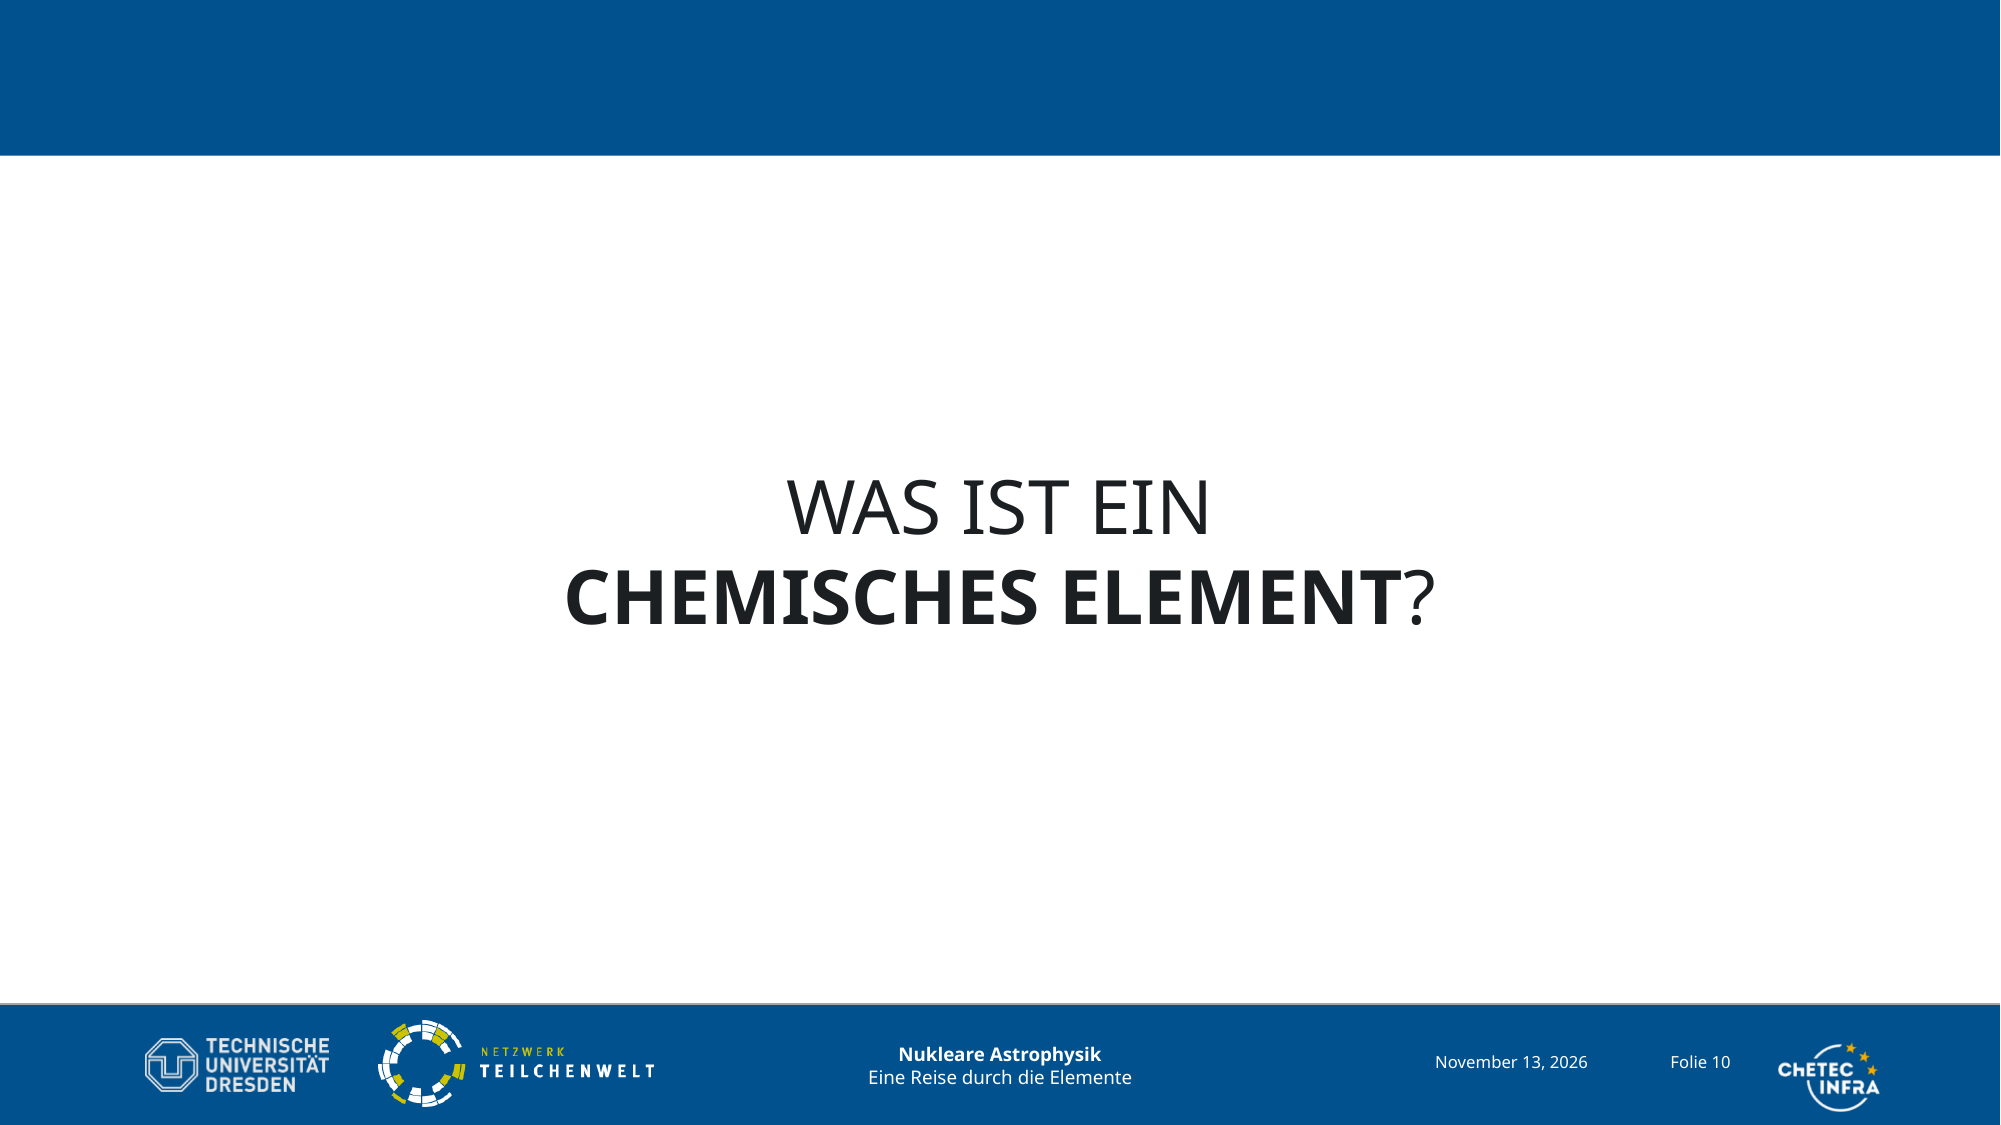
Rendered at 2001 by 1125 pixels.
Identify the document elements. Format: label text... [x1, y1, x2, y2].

picture [378, 1020, 654, 1107]
picture [1778, 1033, 1880, 1121]
list Was ist ein Chemisches Element? [491, 353, 1509, 746]
